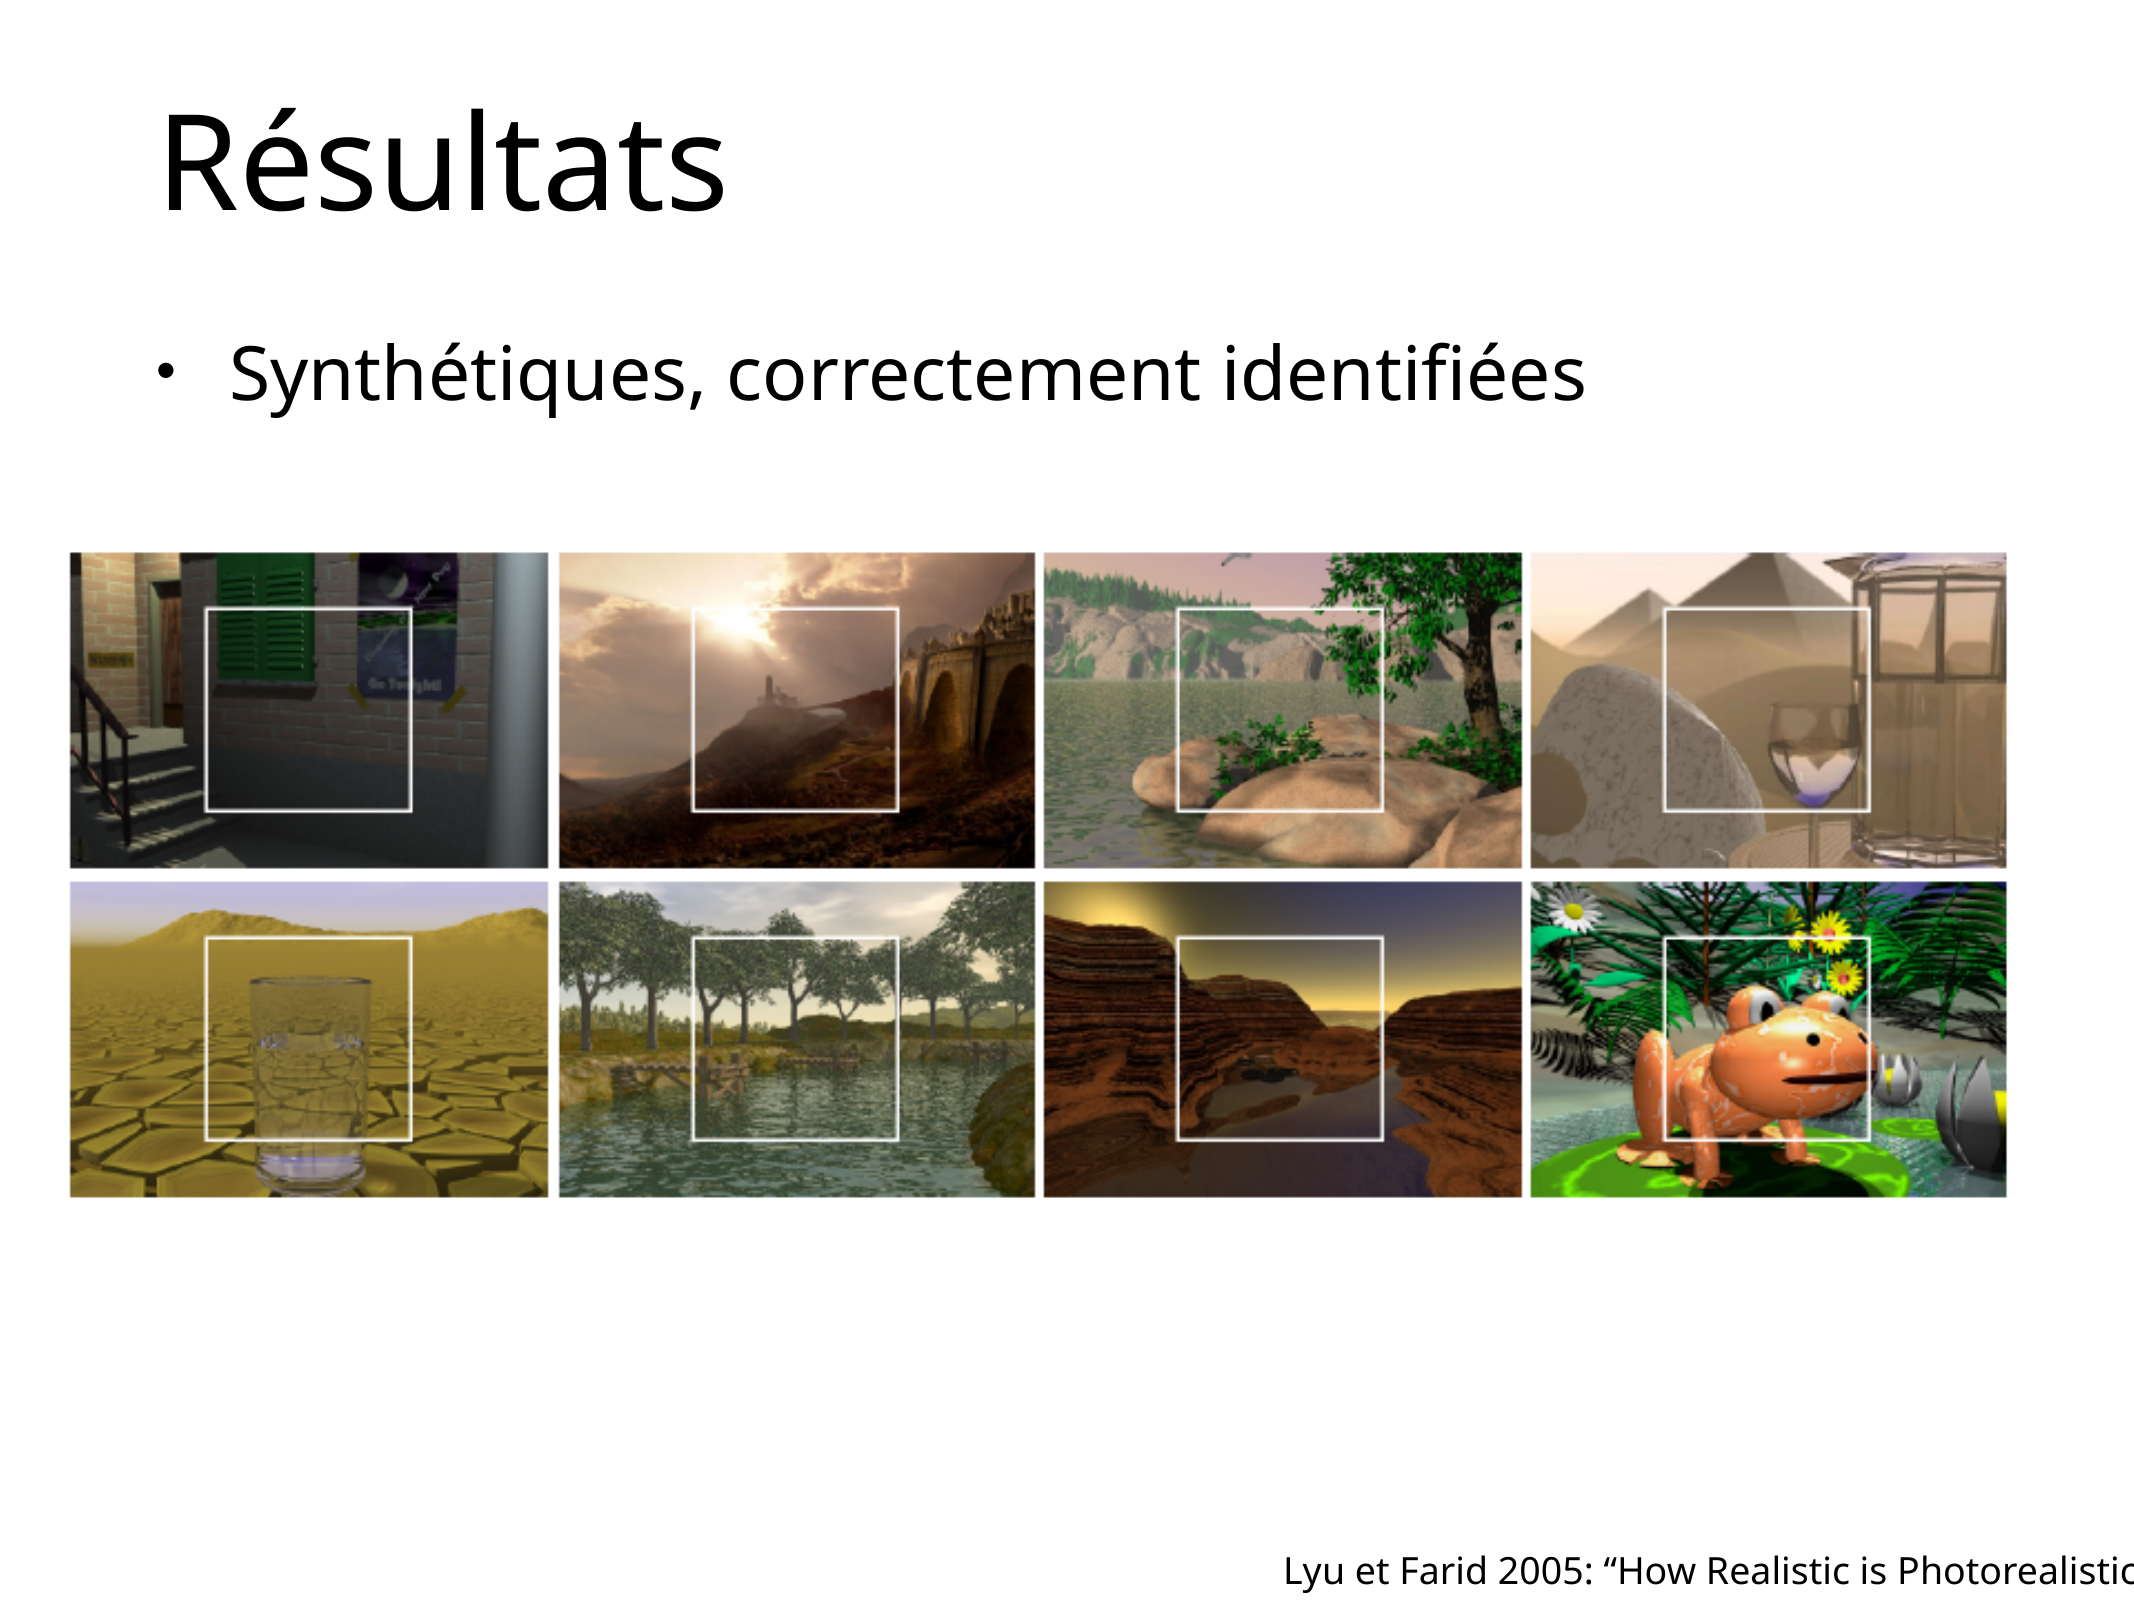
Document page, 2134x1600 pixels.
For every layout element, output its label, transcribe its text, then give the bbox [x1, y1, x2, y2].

list Synthétiques, correctement identifiées [155, 264, 1978, 476]
picture [53, 550, 2016, 1218]
text_box Lyu et Farid 2005: “How Realistic is Photorealistic?” [1274, 1538, 2134, 1600]
title Résultats [155, 51, 1978, 263]
